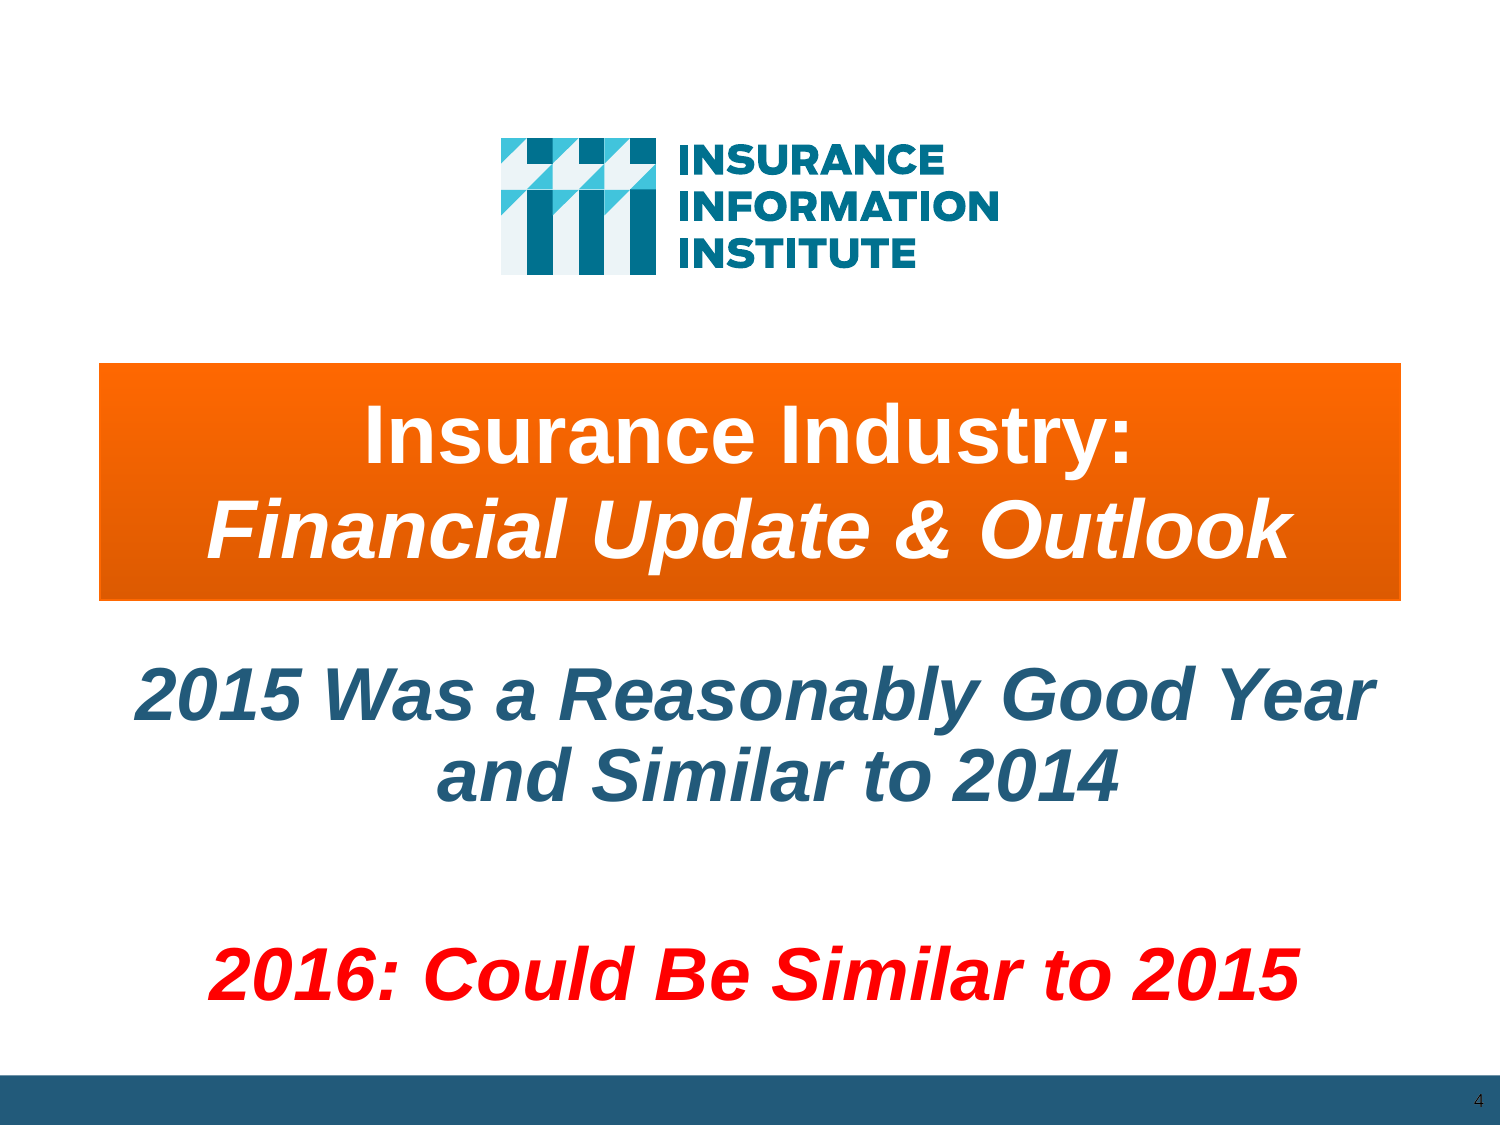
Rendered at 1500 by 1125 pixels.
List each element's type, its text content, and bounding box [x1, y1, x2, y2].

text_box 2015 Was a Reasonably Good Year and Similar to 2014 2016: Could Be Similar to 2015 [97, 648, 1414, 1025]
text_box Insurance Industry: Financial Update & Outlook [99, 364, 1400, 601]
text_box [0, 1075, 1500, 1125]
picture [500, 137, 998, 275]
slide_number 4 [1410, 1091, 1485, 1112]
